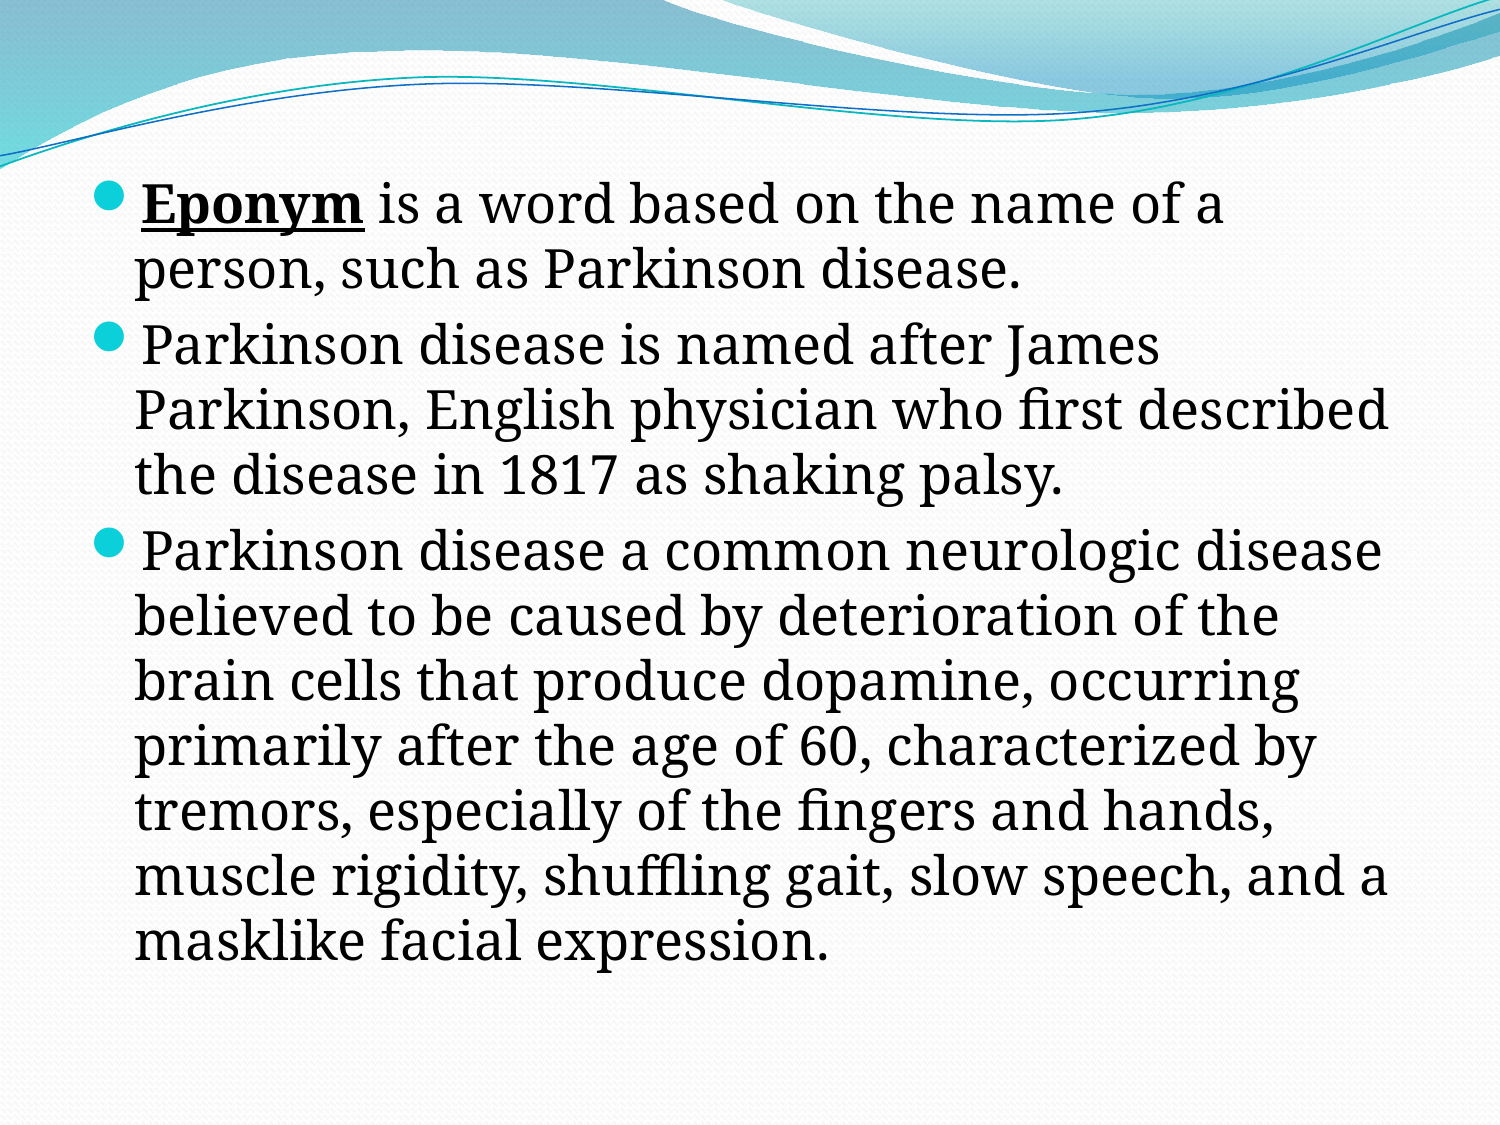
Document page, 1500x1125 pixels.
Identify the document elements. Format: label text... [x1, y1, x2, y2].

list Eponym is a word based on the name of a person, such as Parkinson disease. Parkinson disease is named after James Parkinson, English physician who first described the disease in 1817 as shaking palsy. Parkinson disease a common neurologic disease believed to be caused by deterioration of the brain cells that produce dopamine, occurring primarily after the age of 60, characterized by tremors, especially of the fingers and hands, muscle rigidity, shuffling gait, slow speech, and a masklike facial expression. [75, 162, 1425, 1038]
